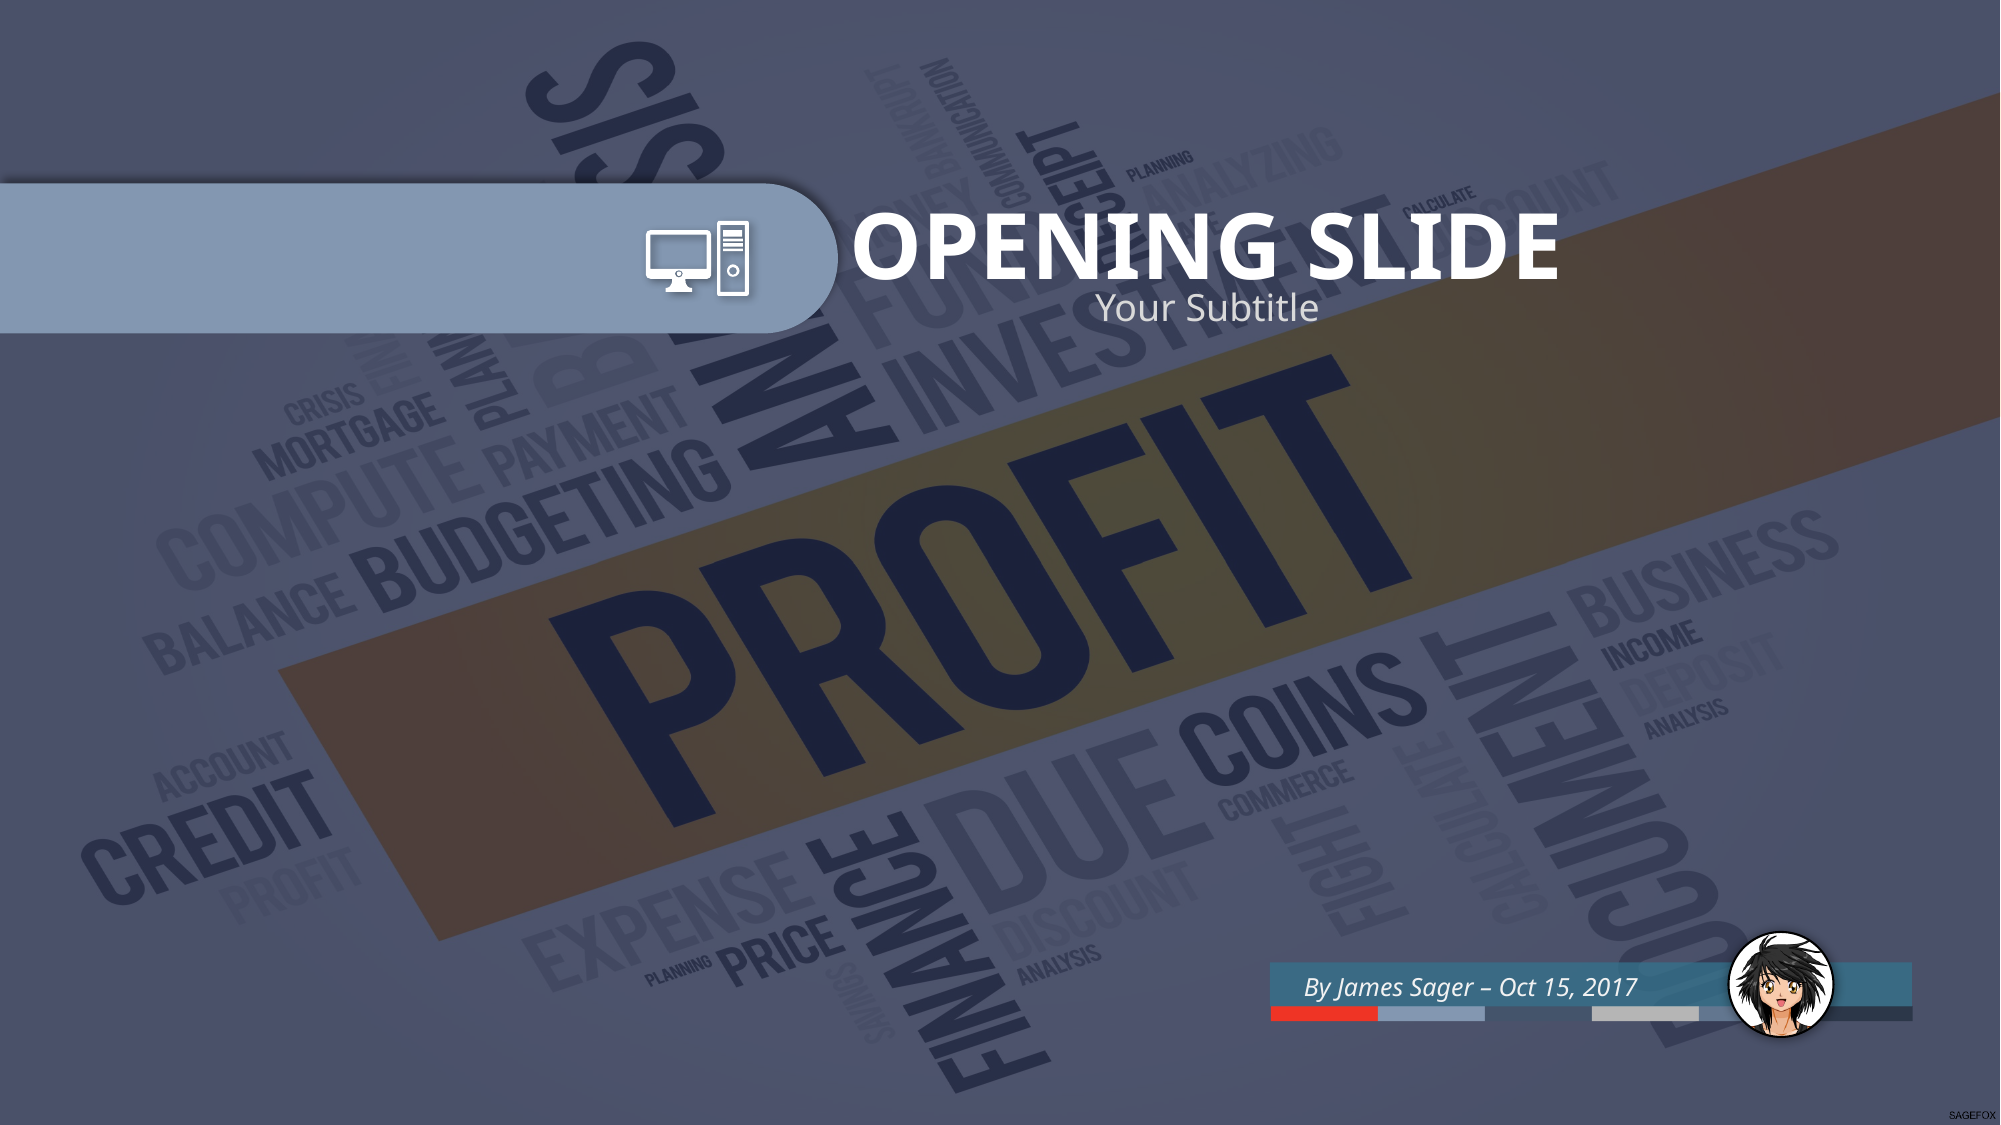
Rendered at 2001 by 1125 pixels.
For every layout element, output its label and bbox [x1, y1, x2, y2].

text_box [754, 180, 1659, 337]
text_box [1269, 931, 1913, 1037]
text_box [645, 230, 712, 292]
text_box [0, 182, 754, 335]
picture [1925, 0, 2001, 1125]
text_box [717, 220, 749, 296]
